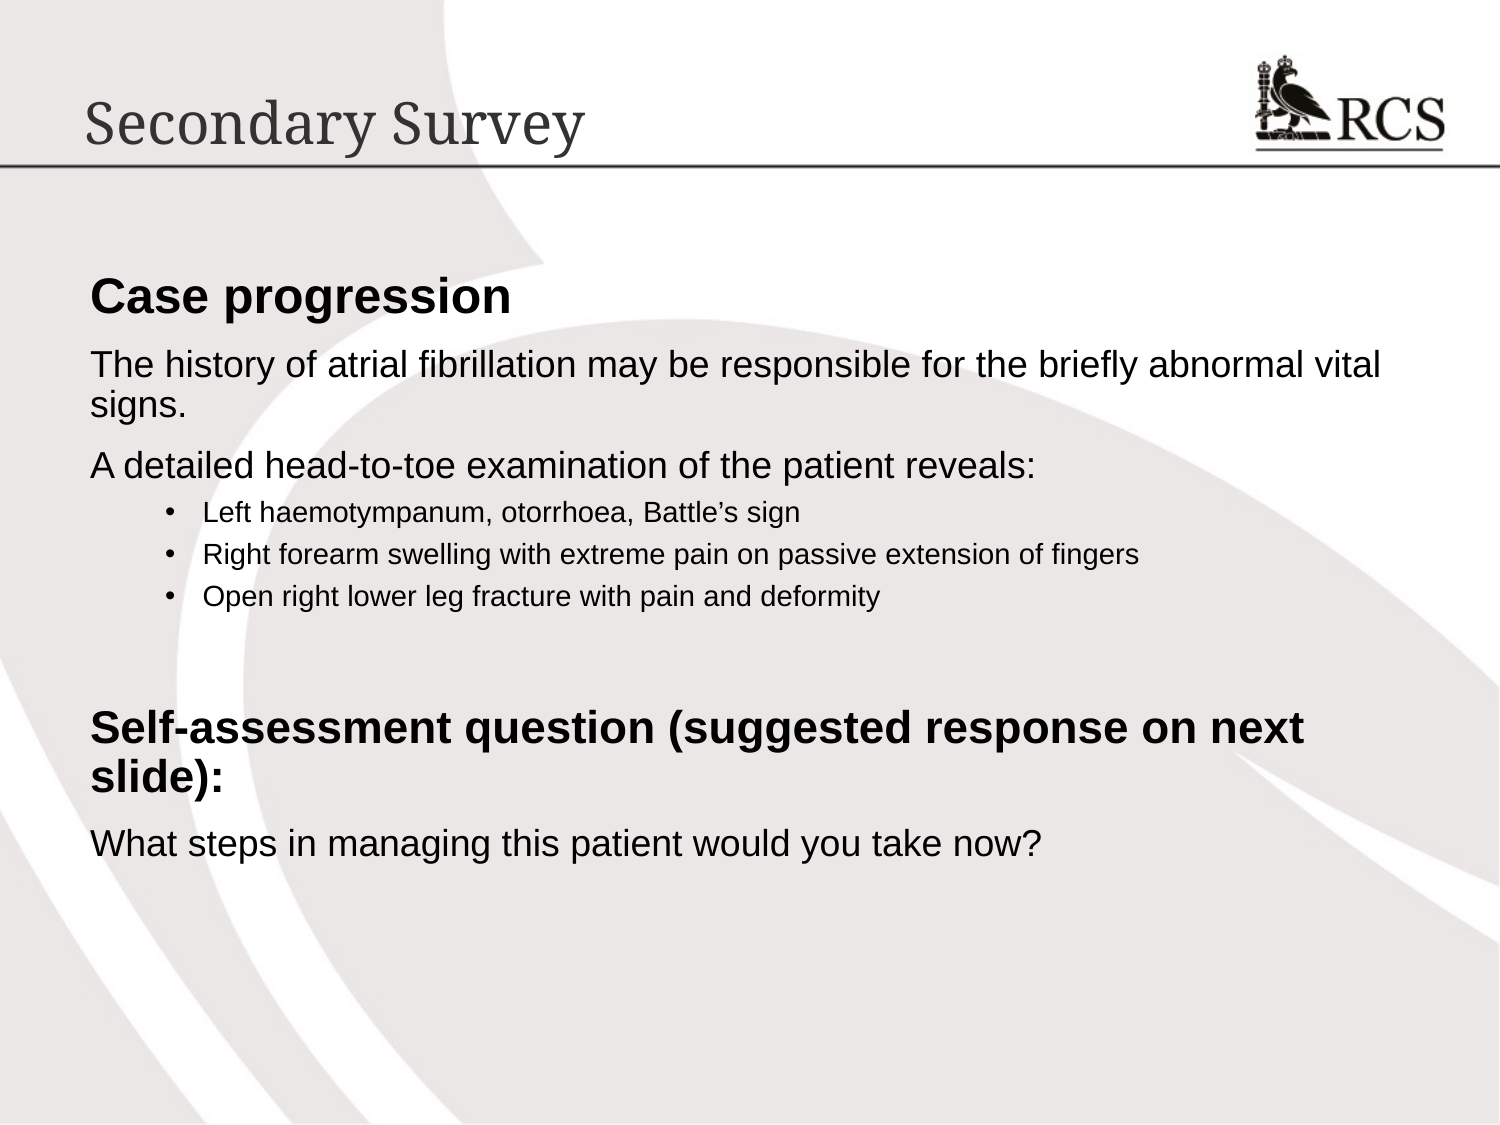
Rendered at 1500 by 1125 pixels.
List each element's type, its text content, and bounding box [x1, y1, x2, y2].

picture [0, 0, 1500, 1125]
title Secondary Survey [69, 79, 1420, 267]
list Case progression The history of atrial fibrillation may be responsible for the briefly abnormal vital signs. A detailed head-to-toe examination of the patient reveals: Left haemotympanum, otorrhoea, Battle’s sign Right forearm swelling with extreme pain on passive extension of fingers Open right lower leg fracture with pain and deformity Self-assessment question (suggested response on next slide): What steps in managing this patient would you take now? [75, 262, 1425, 1005]
